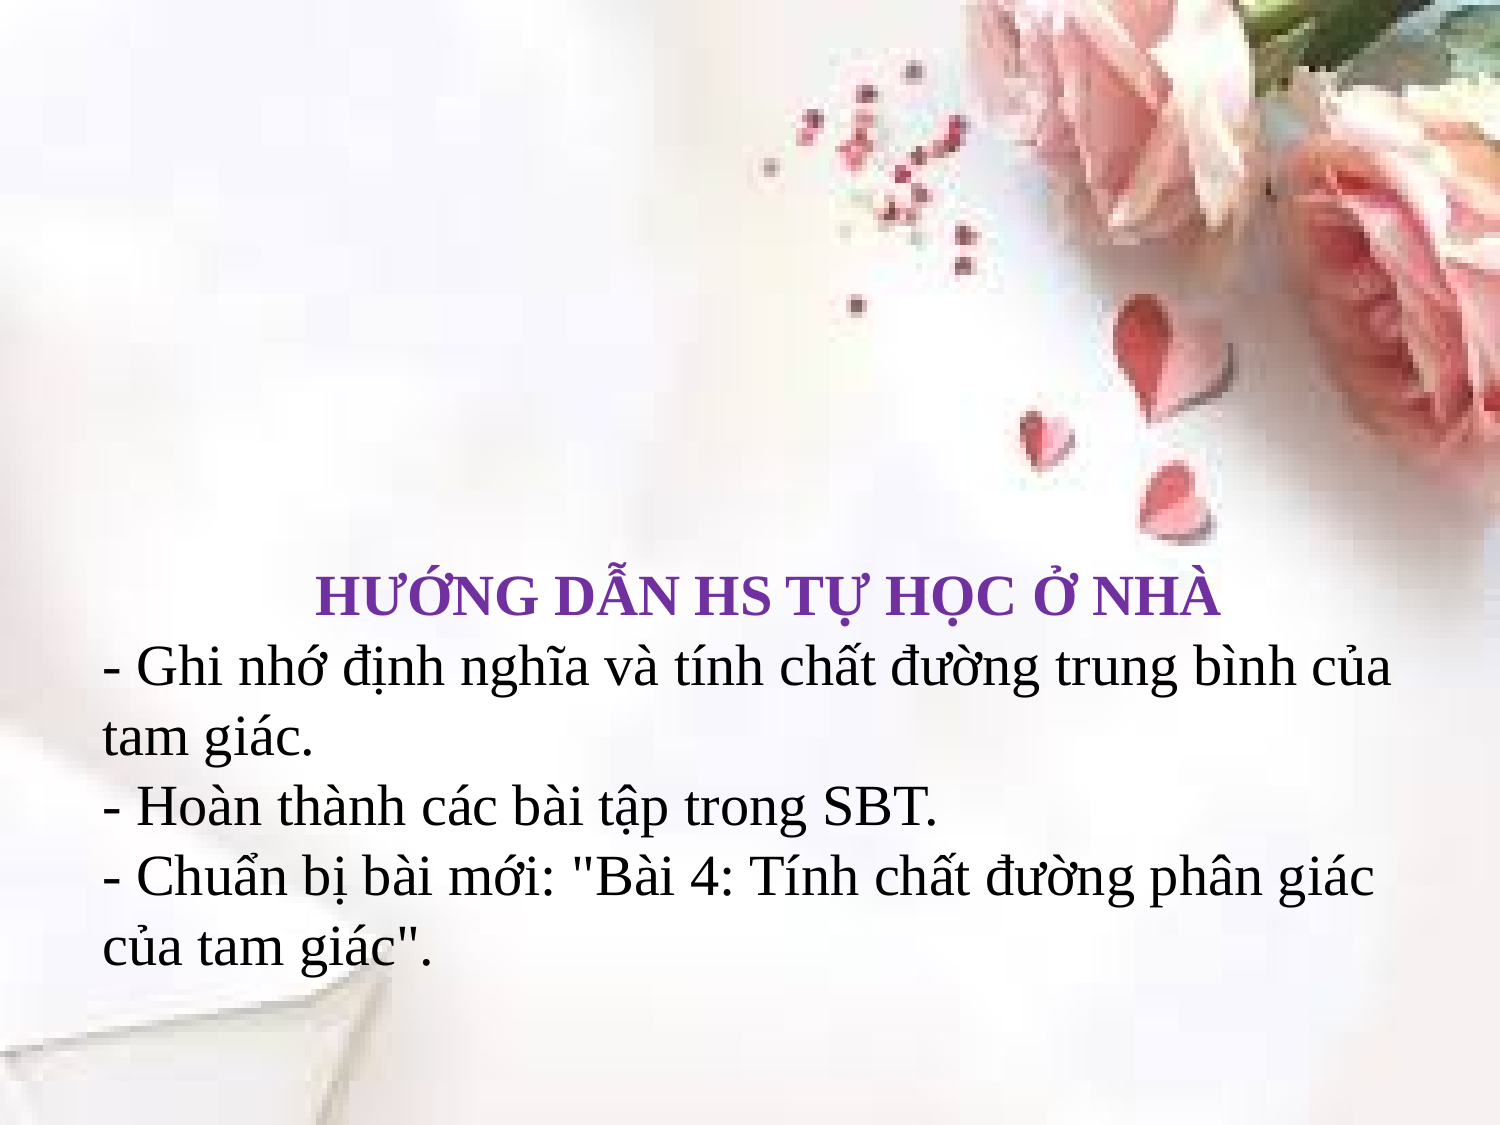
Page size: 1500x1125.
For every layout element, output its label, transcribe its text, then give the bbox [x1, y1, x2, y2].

text_box HƯỚNG DẪN HS TỰ HỌC Ở NHÀ - Ghi nhớ định nghĩa và tính chất đường trung bình của tam giác. - Hoàn thành các bài tập trong SBT. - Chuẩn bị bài mới: "Bài 4: Tính chất đường phân giác của tam giác". [87, 549, 1450, 1084]
picture [0, 0, 1500, 1125]
